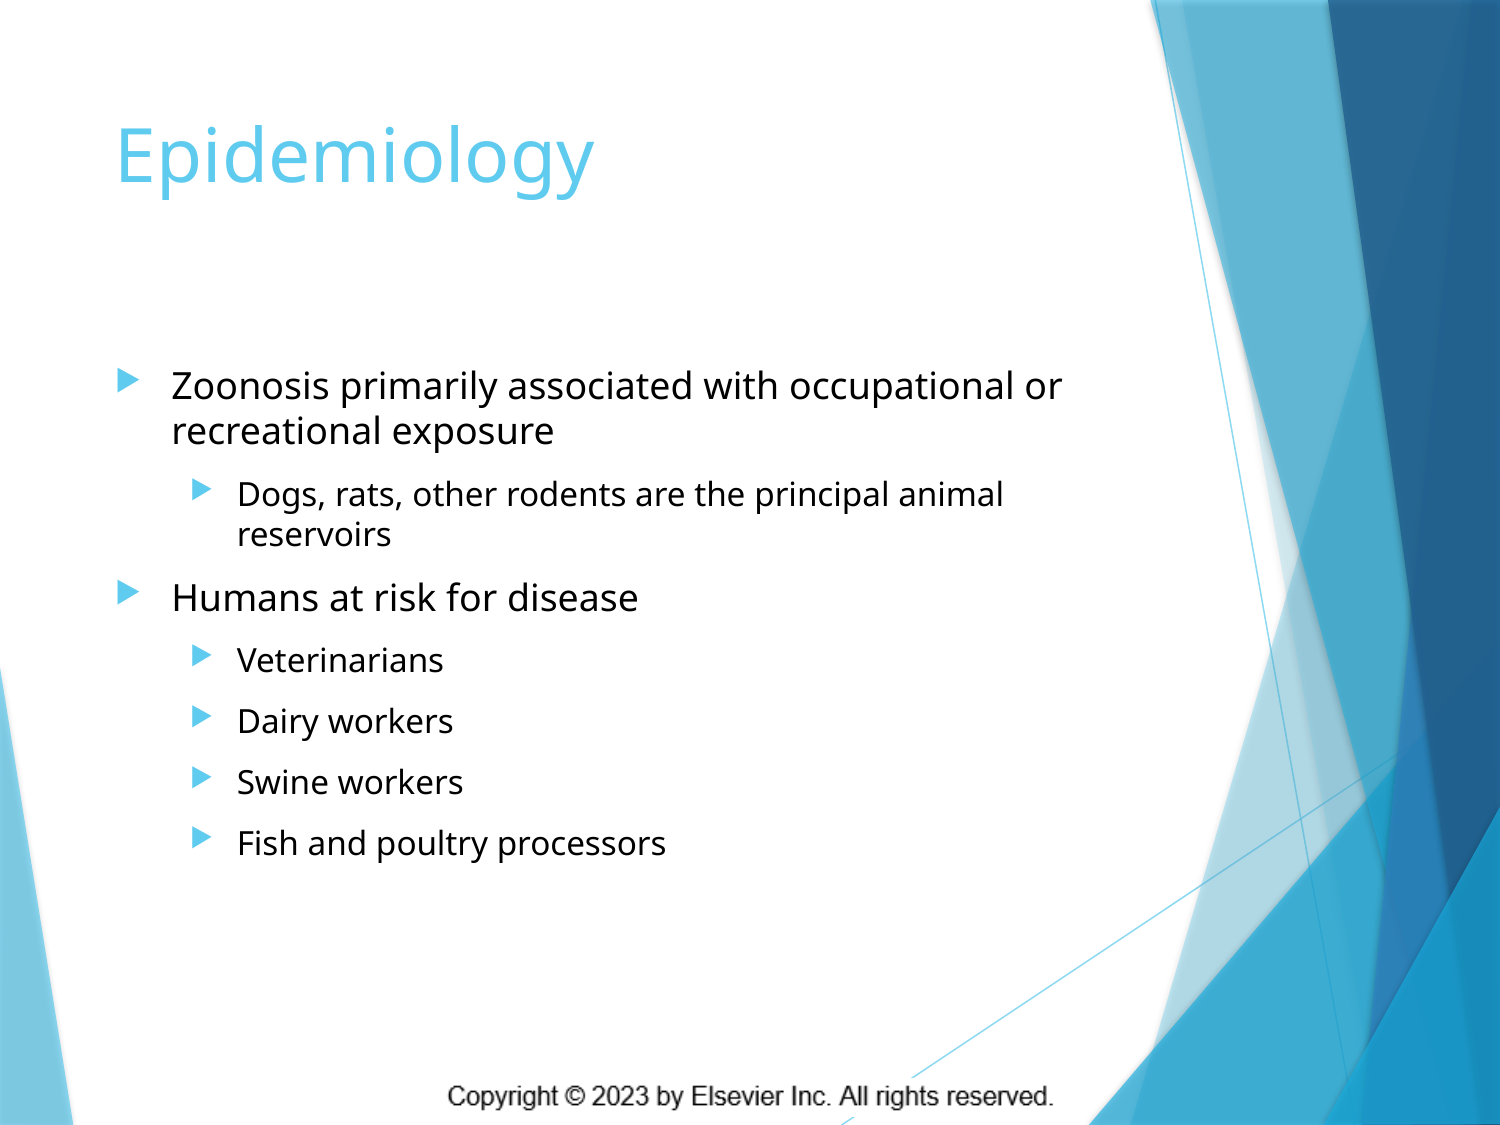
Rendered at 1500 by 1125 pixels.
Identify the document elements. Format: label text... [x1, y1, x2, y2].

picture [435, 1078, 1064, 1117]
list Zoonosis primarily associated with occupational or recreational exposure Dogs, rats, other rodents are the principal animal reservoirs Humans at risk for disease Veterinarians Dairy workers Swine workers Fish and poultry processors [99, 354, 1142, 992]
title Epidemiology [99, 99, 1142, 317]
